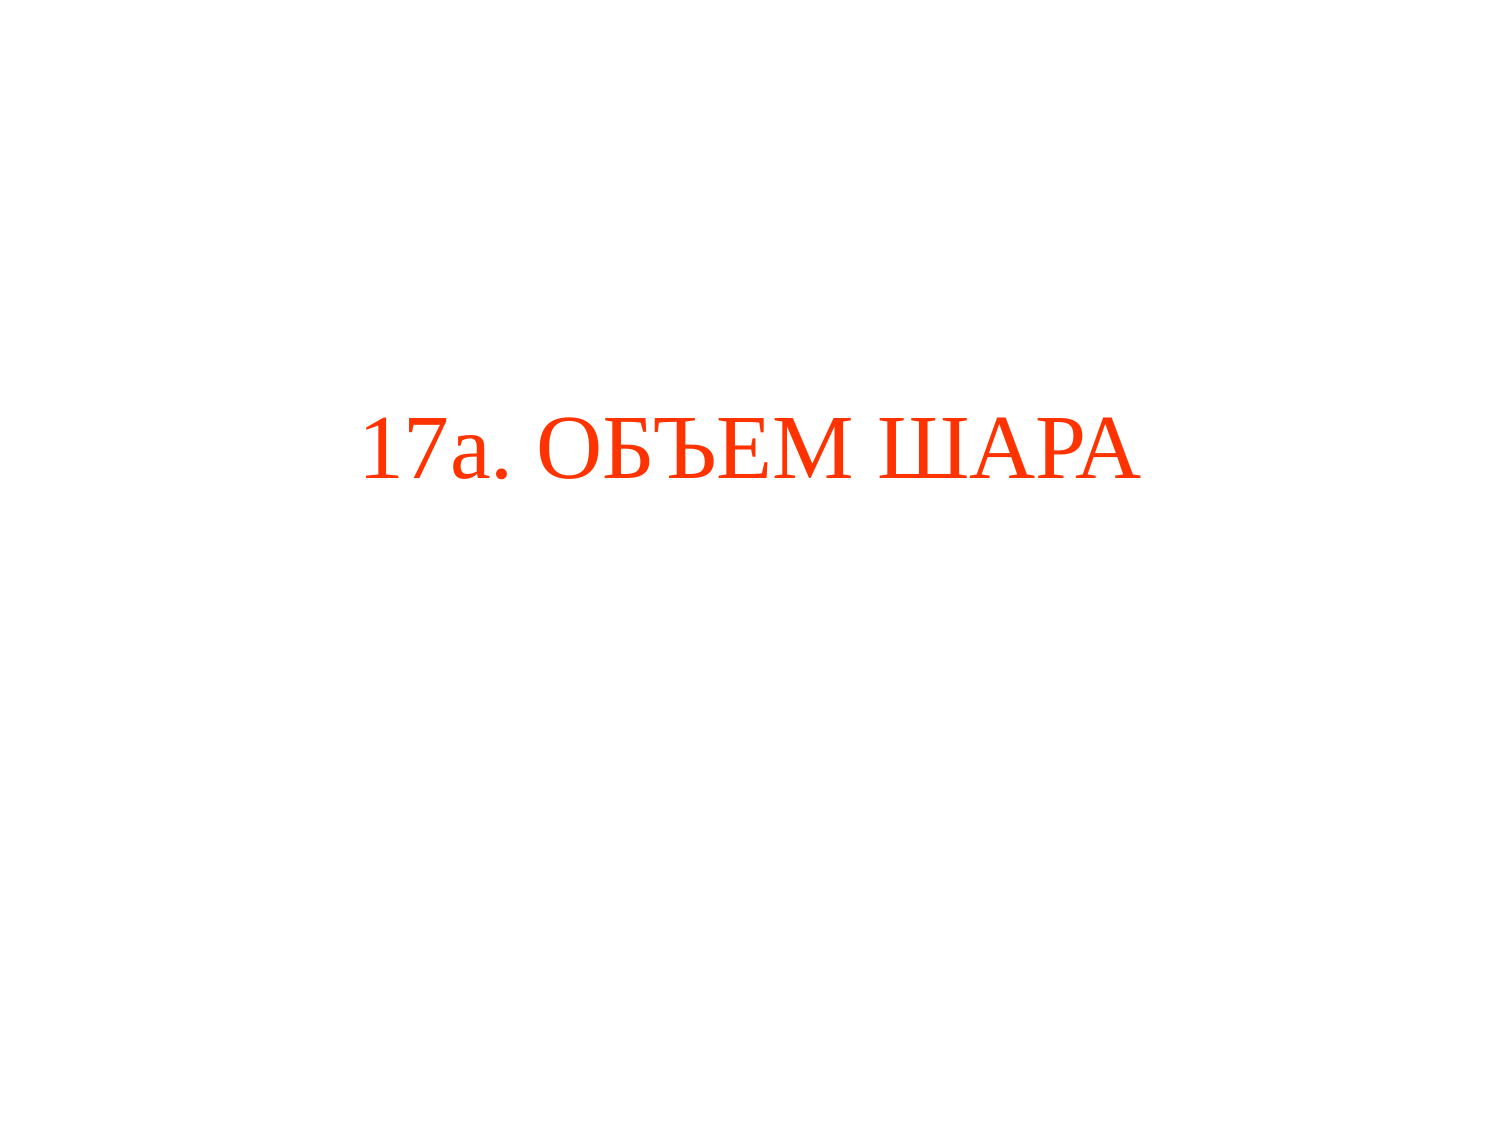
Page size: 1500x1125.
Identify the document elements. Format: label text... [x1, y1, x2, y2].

title 17а. ОБЪЕМ ШАРА [112, 385, 1388, 498]
